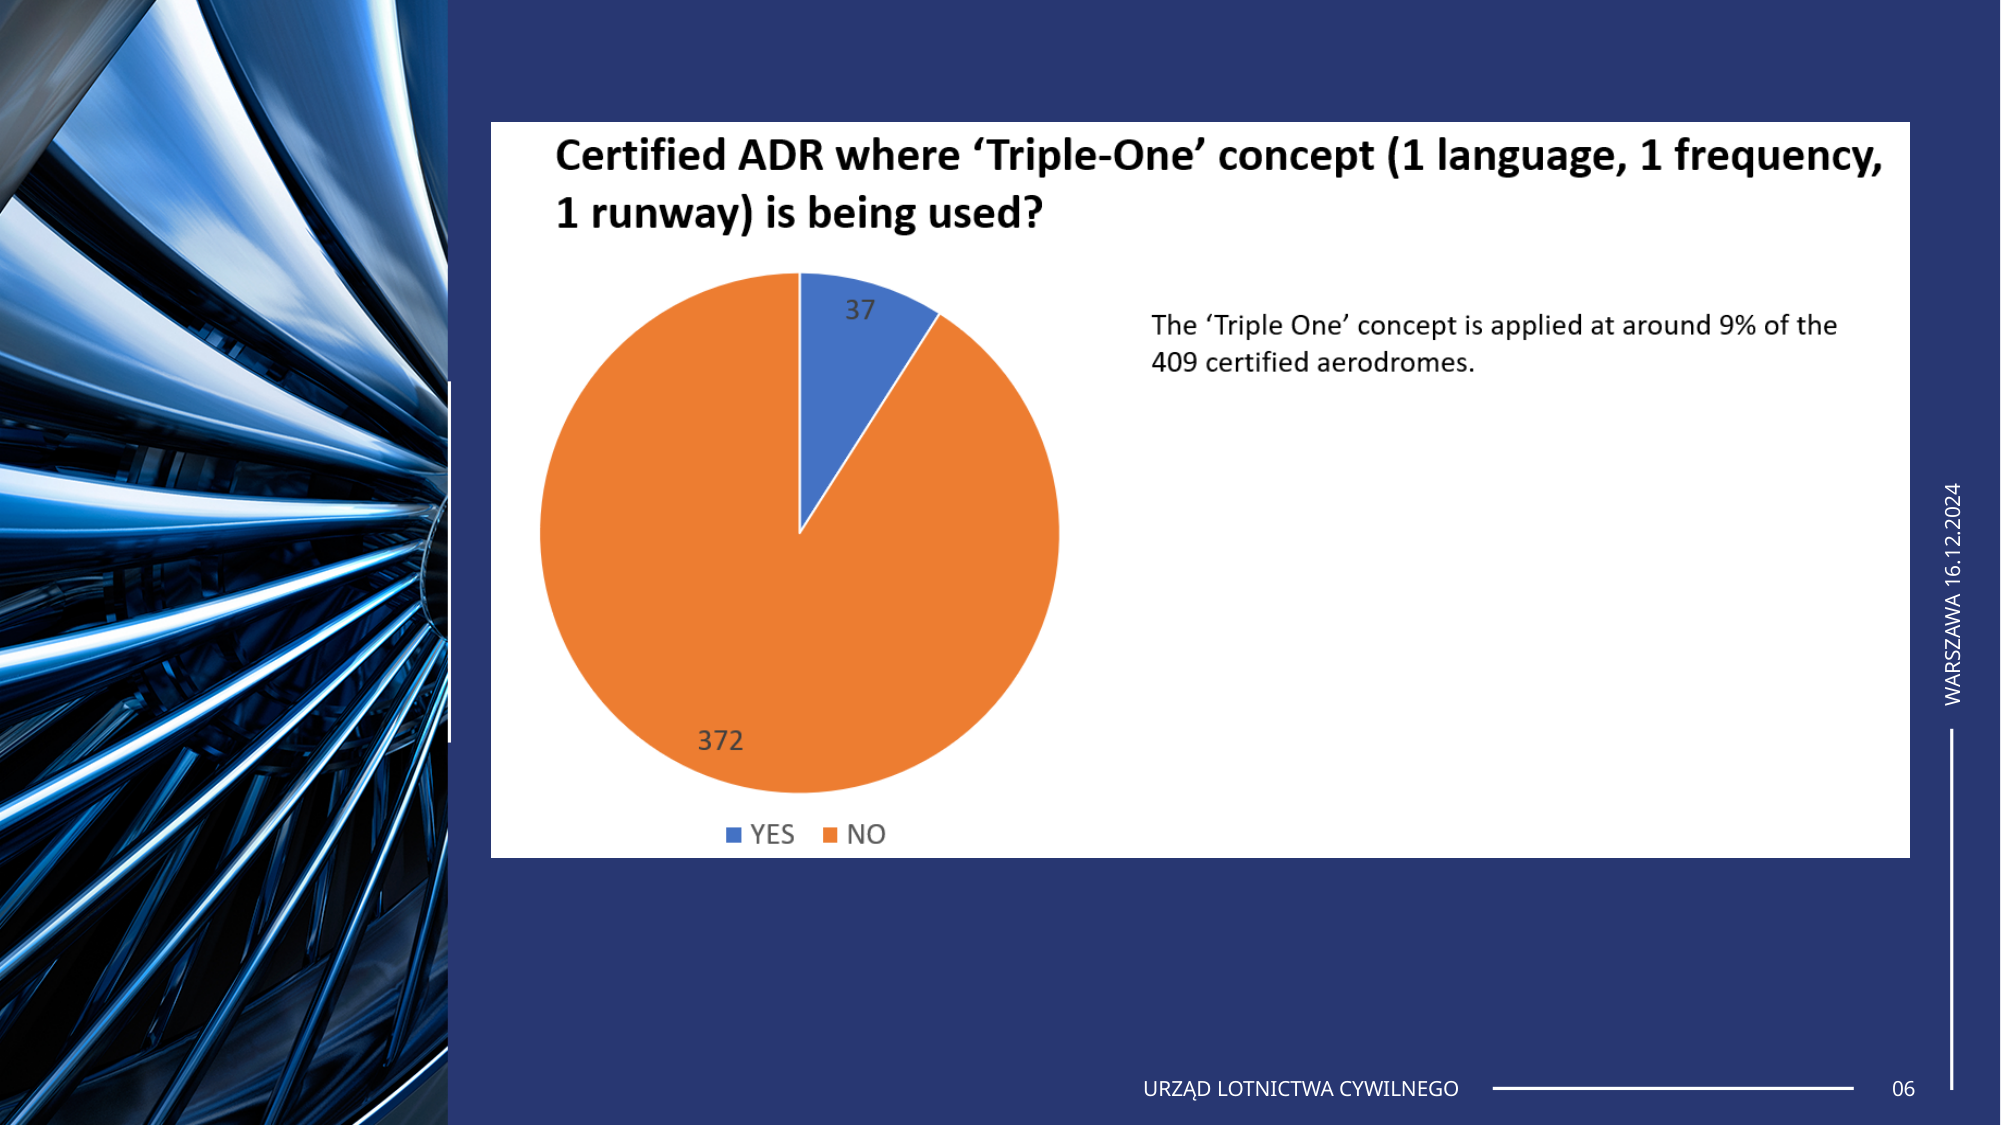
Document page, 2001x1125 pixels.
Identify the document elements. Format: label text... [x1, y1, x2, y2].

picture [0, 0, 2001, 1125]
text_box 06 [1474, 1067, 1931, 1108]
text_box URZĄD LOTNICTWA CYWILNEGO [909, 1067, 1474, 1108]
text_box WARSZAWA 16.12.2024 [1931, 264, 1972, 722]
